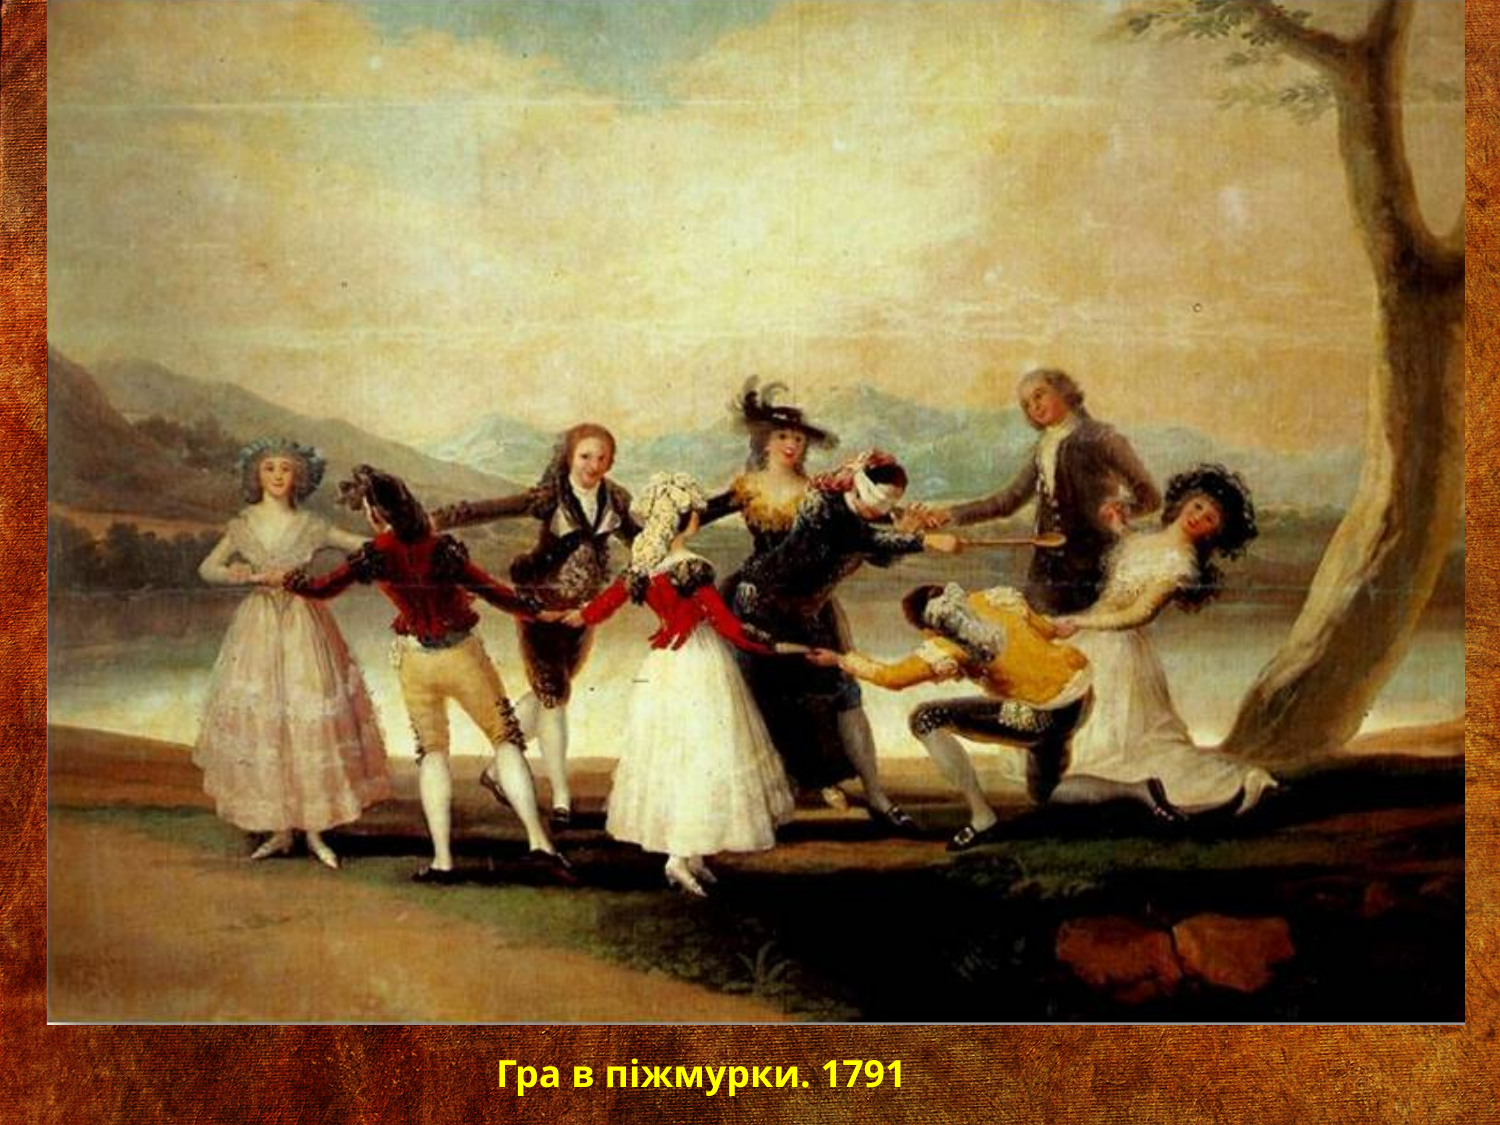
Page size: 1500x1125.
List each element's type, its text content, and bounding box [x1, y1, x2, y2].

picture [0, 0, 1500, 1125]
text_box Гра в піжмурки. 1791 [481, 1042, 922, 1103]
